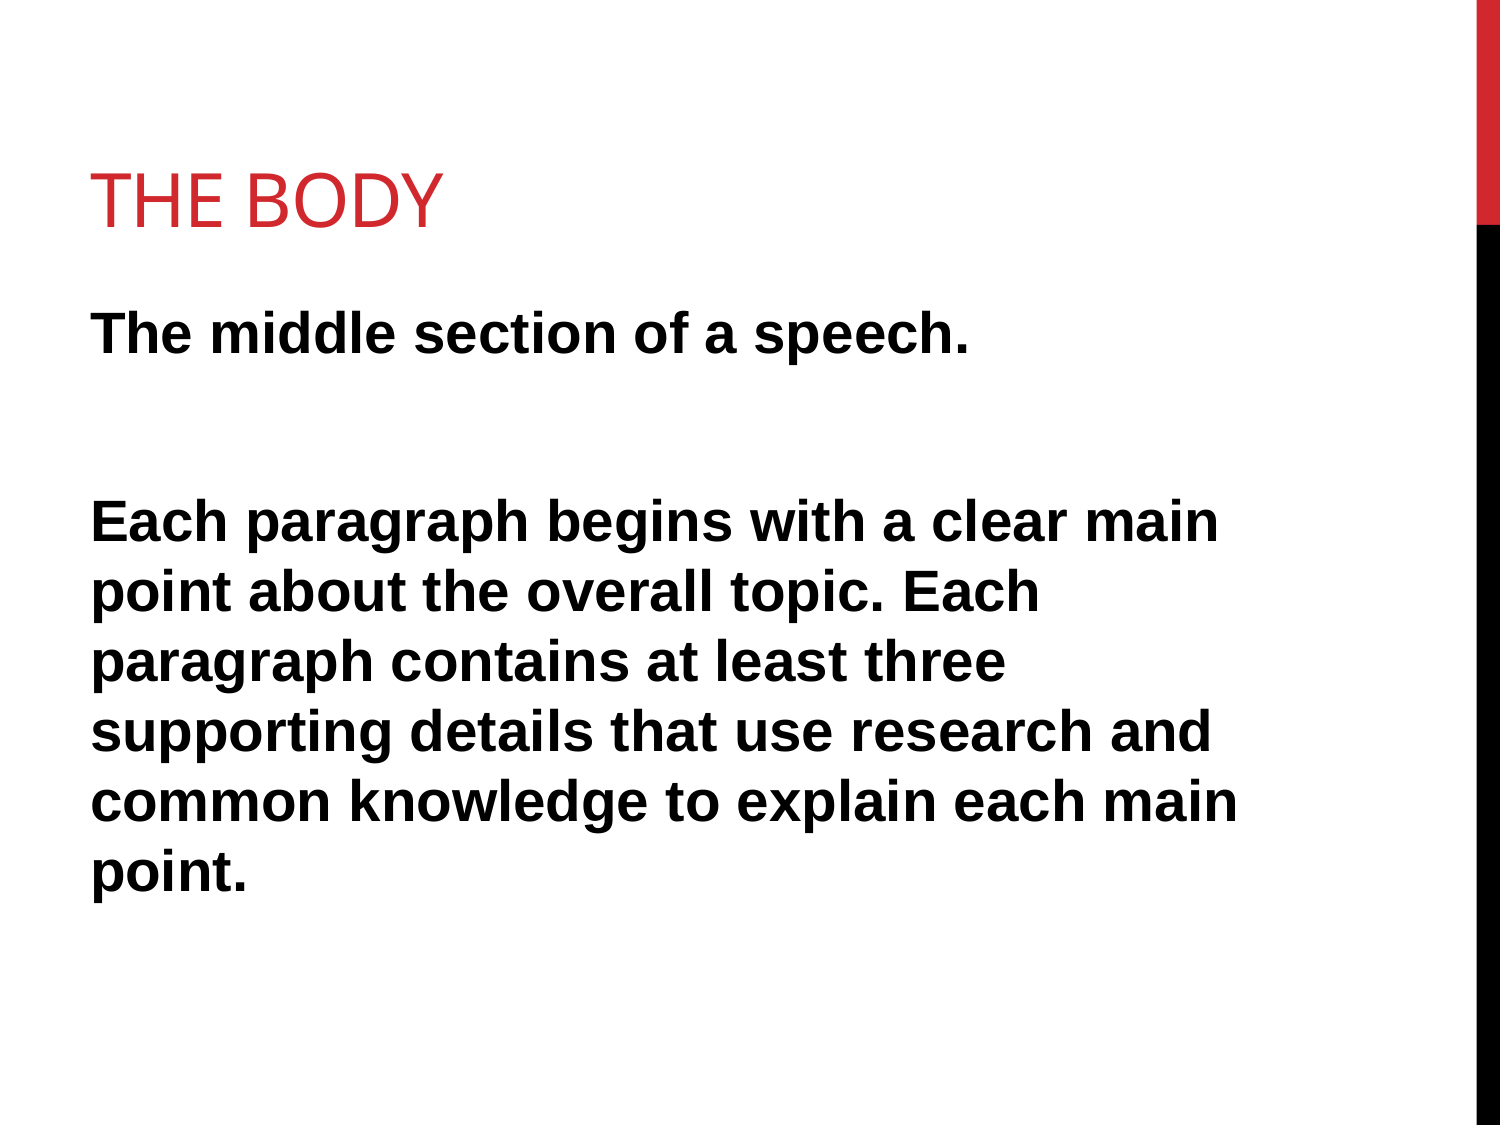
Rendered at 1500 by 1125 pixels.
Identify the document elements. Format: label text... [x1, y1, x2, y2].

title The Body [75, 25, 1025, 250]
list The middle section of a speech. Each paragraph begins with a clear main point about the overall topic. Each paragraph contains at least three supporting details that use research and common knowledge to explain each main point. [75, 287, 1325, 1005]
